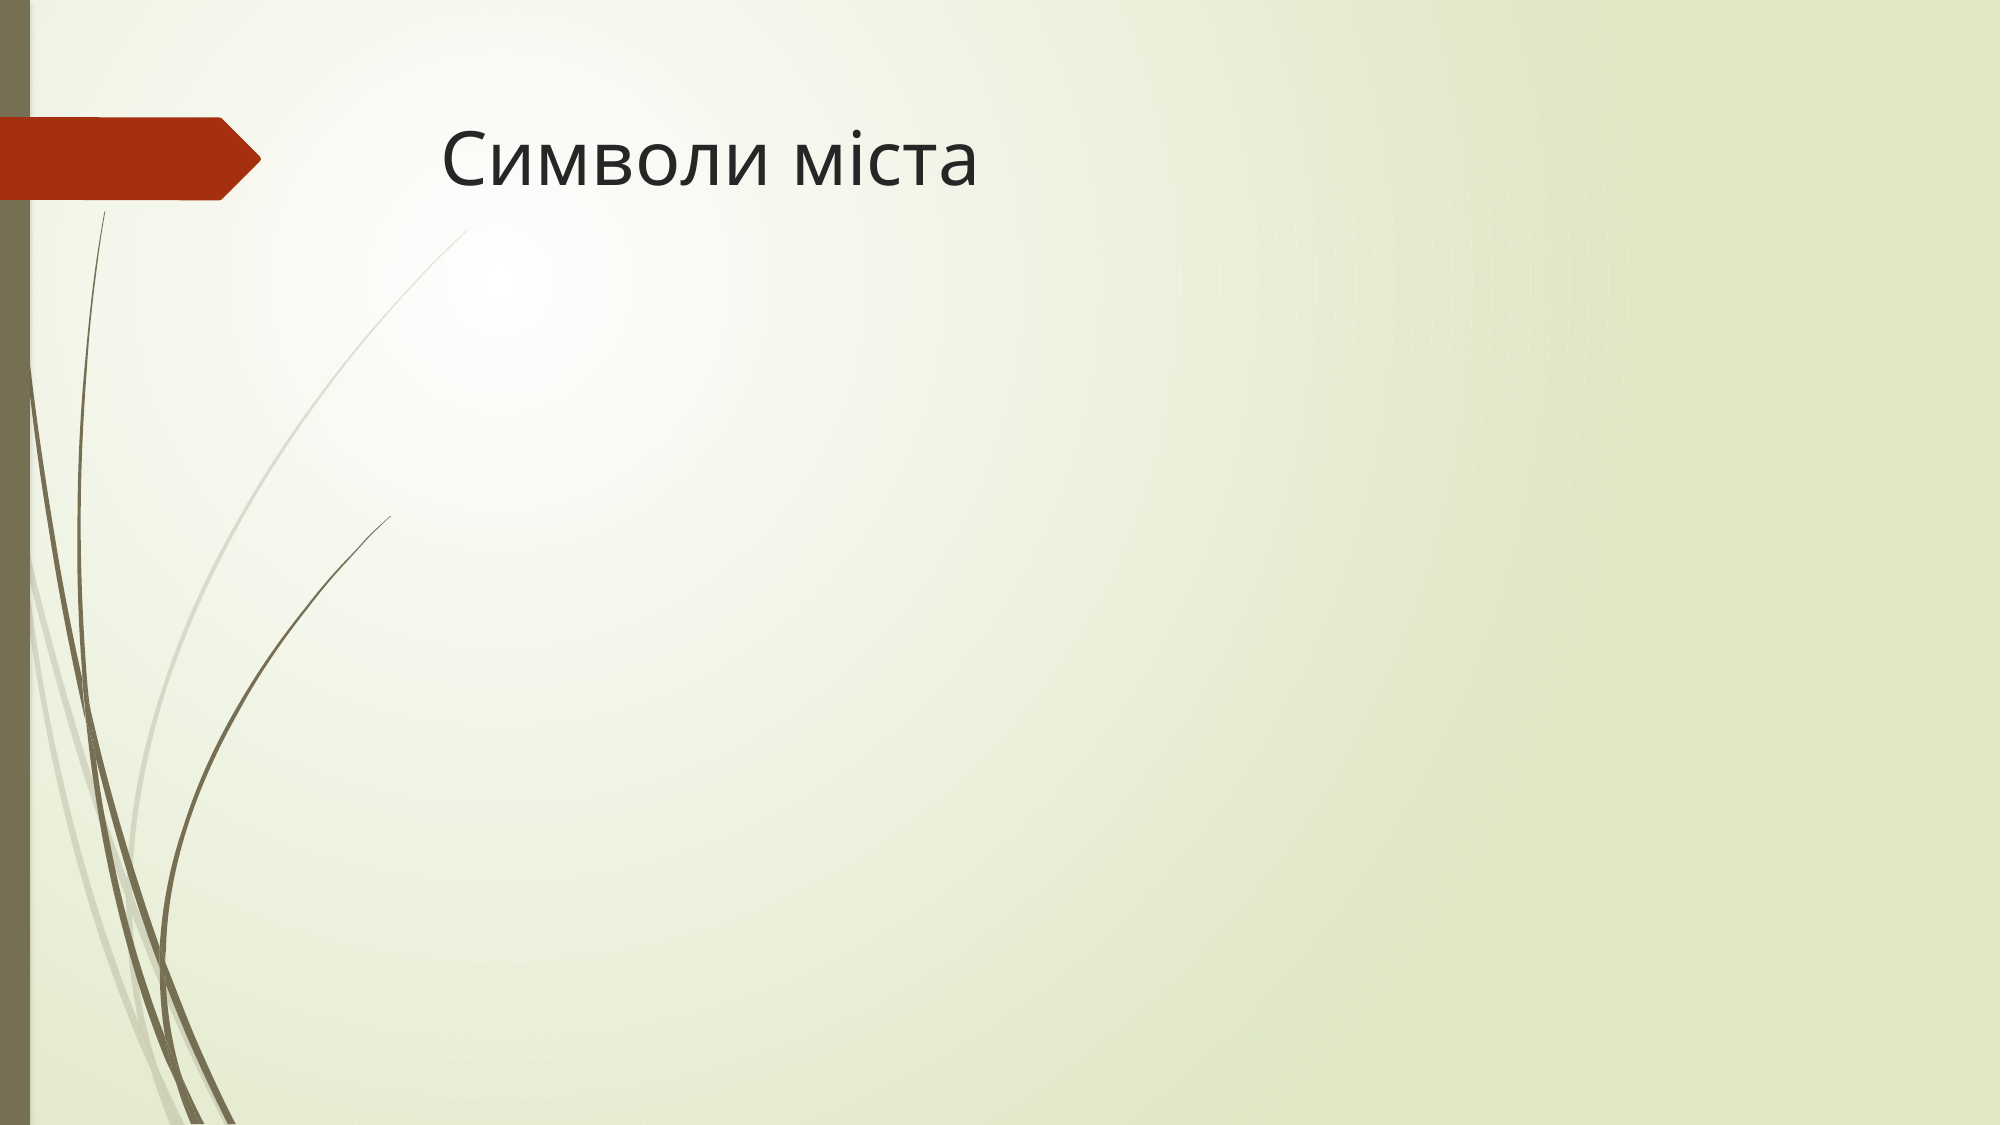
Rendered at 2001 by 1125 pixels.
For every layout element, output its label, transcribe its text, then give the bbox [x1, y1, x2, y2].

title Символи міста [425, 102, 1888, 313]
